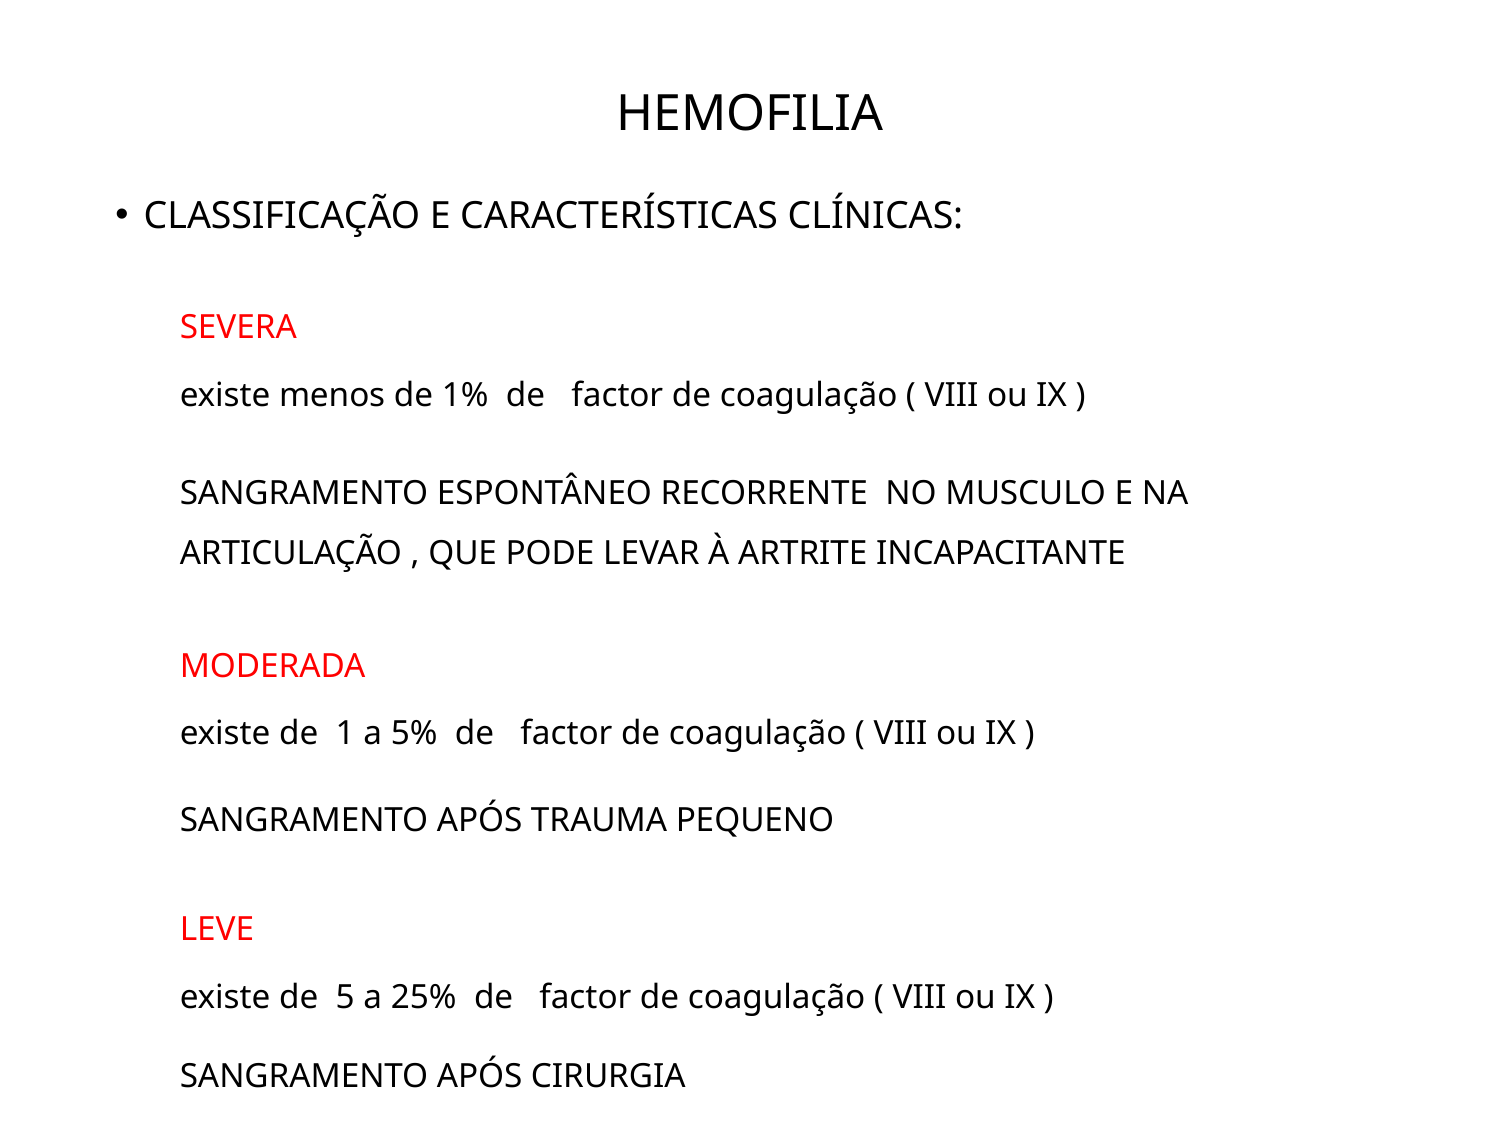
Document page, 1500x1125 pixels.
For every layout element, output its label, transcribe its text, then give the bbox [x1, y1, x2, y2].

list CLASSIFICAÇÃO E CARACTERÍSTICAS CLÍNICAS: SEVERA existe menos de 1% de factor de coagulação ( VIII ou IX ) SANGRAMENTO ESPONTÂNEO RECORRENTE NO MUSCULO E NA ARTICULAÇÃO , QUE PODE LEVAR À ARTRITE INCAPACITANTE MODERADA existe de 1 a 5% de factor de coagulação ( VIII ou IX ) SANGRAMENTO APÓS TRAUMA PEQUENO LEVE existe de 5 a 25% de factor de coagulação ( VIII ou IX ) SANGRAMENTO APÓS CIRURGIA [100, 160, 1427, 1094]
title HEMOFILIA [75, 45, 1425, 185]
